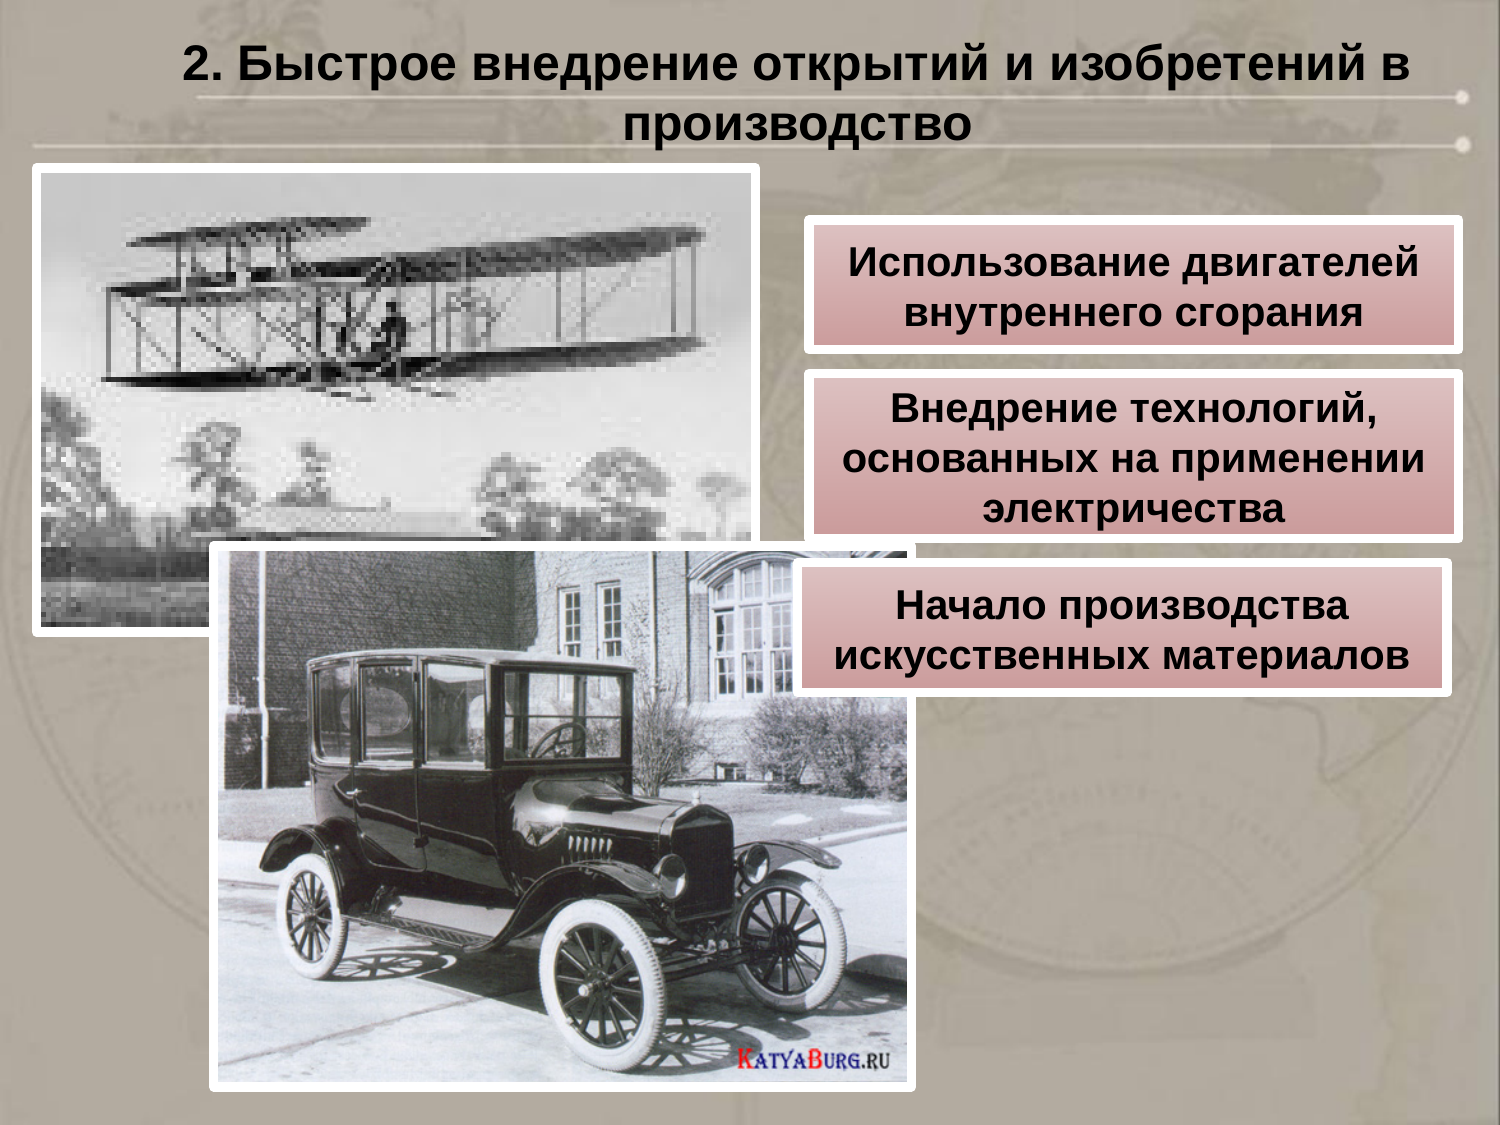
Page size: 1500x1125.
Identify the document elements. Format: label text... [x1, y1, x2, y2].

text_box Начало производства искусственных материалов [912, 560, 1449, 694]
text_box Внедрение технологий, основанных на применении электричества [807, 371, 1461, 541]
picture [0, 0, 1500, 1125]
text_box Использование двигателей внутреннего сгорания [807, 218, 1461, 352]
text_box 2. Быстрое внедрение открытий и изобретений в производство [112, 23, 1483, 159]
